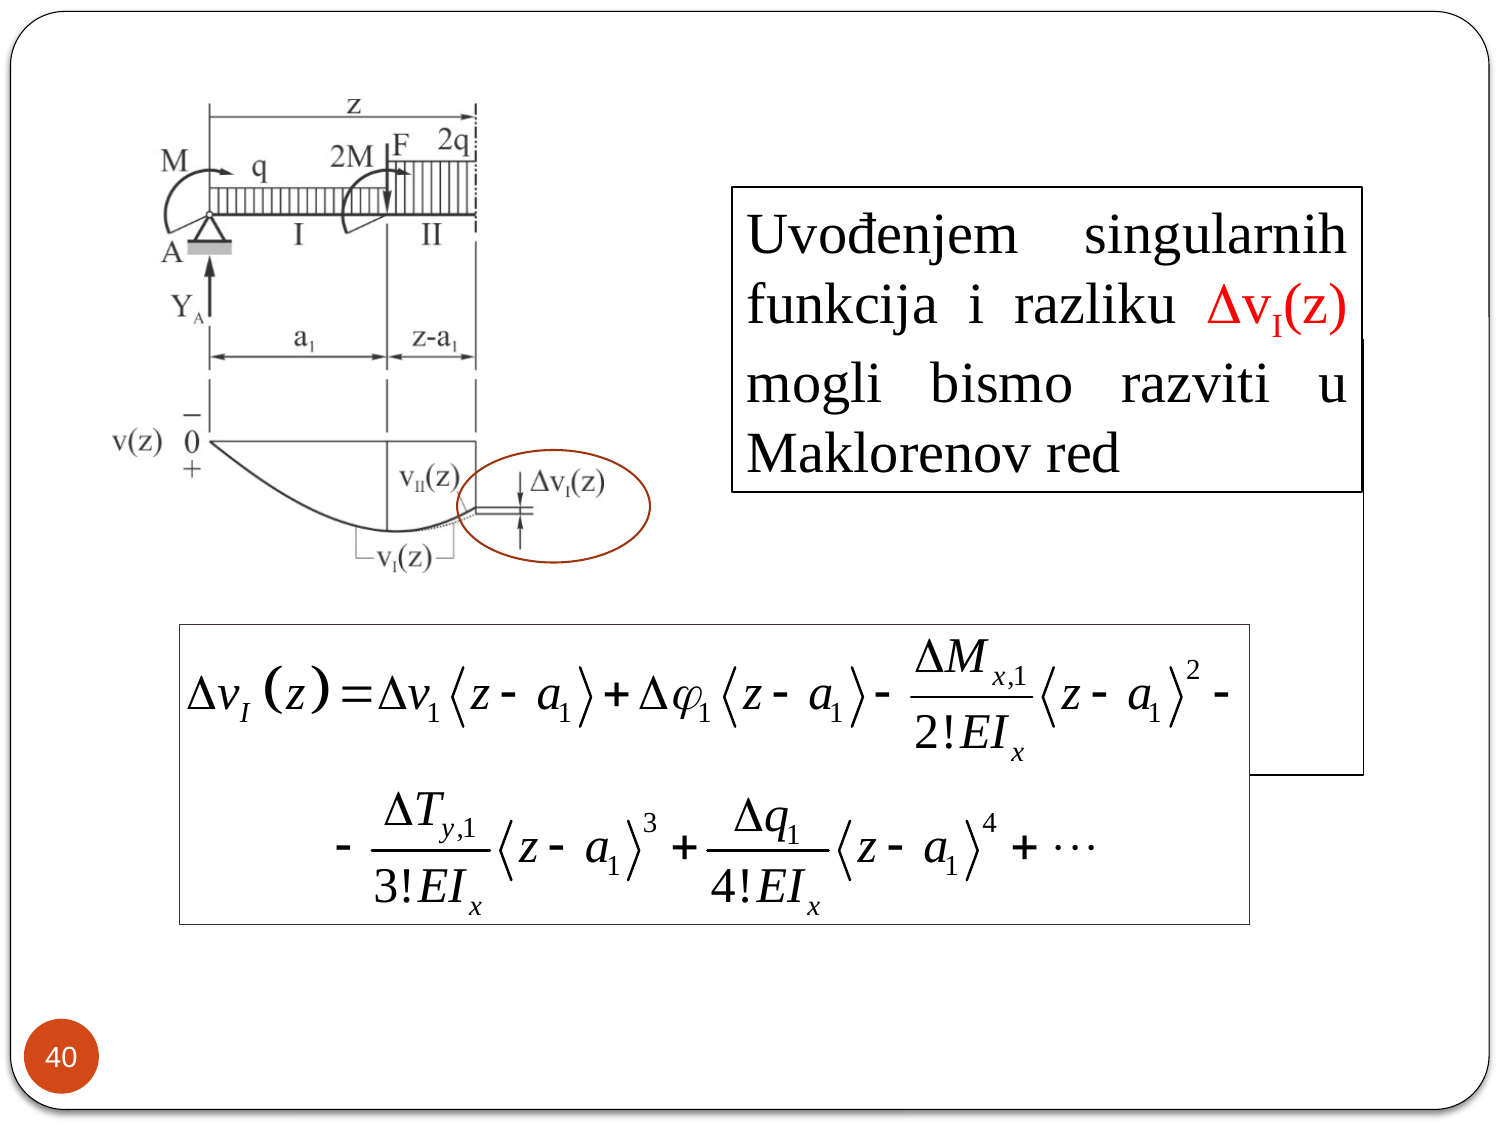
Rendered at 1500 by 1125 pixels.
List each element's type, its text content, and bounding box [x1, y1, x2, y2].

slide_number 40 [23, 1018, 99, 1094]
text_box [178, 624, 1251, 926]
text_box [609, 459, 651, 554]
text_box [1249, 336, 1363, 776]
text_box Uvođenjem singularnih funkcija i razliku vI(z) mogli bismo razviti u Maklorenov red [731, 186, 1363, 493]
picture [112, 99, 604, 573]
